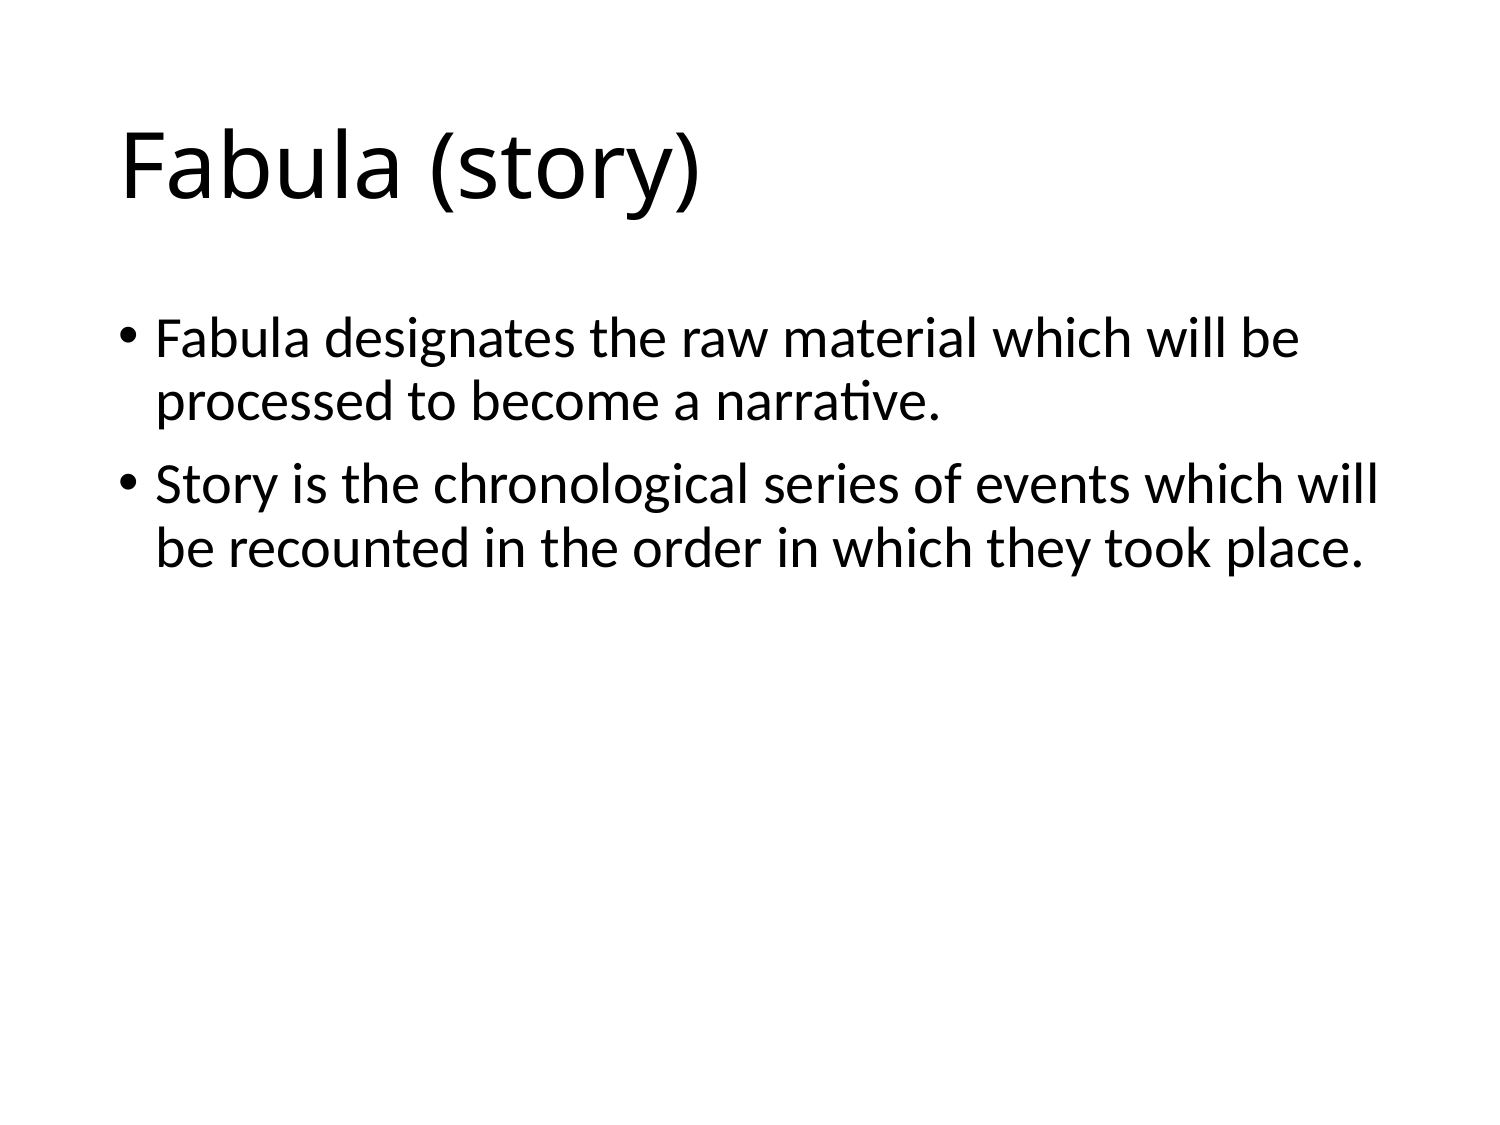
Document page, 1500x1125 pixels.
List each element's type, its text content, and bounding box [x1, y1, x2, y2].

title Fabula (story) [103, 59, 1397, 278]
list Fabula designates the raw material which will be processed to become a narrative. Story is the chronological series of events which will be recounted in the order in which they took place. [103, 299, 1397, 1014]
